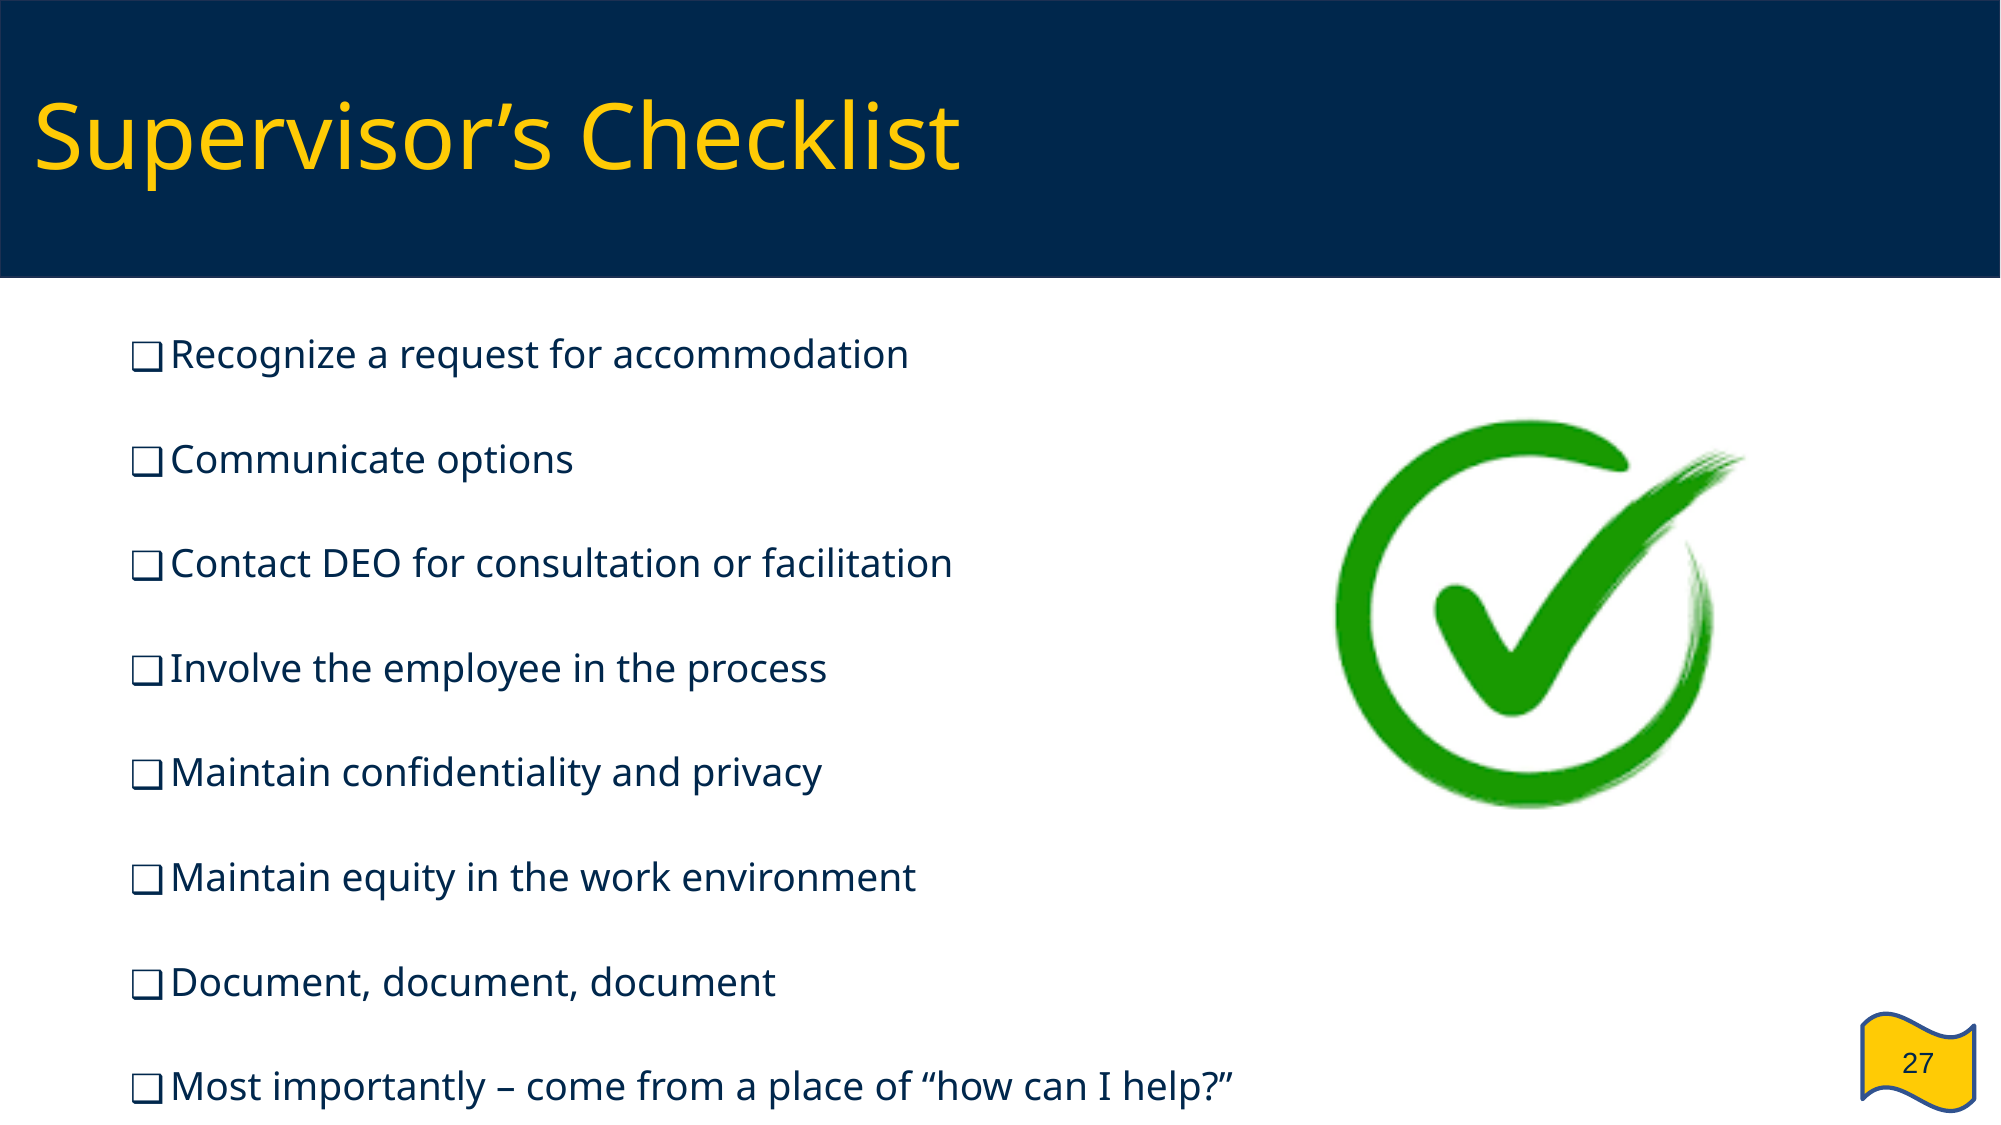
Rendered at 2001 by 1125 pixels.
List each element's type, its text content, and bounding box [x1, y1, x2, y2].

title Supervisor’s Checklist [18, 31, 1644, 249]
picture [1314, 403, 1769, 827]
list Recognize a request for accommodation Communicate options Contact DEO for consultation or facilitation Involve the employee in the process Maintain confidentiality and privacy Maintain equity in the work environment Document, document, document Most importantly – come from a place of “how can I help?” [114, 289, 1840, 1125]
